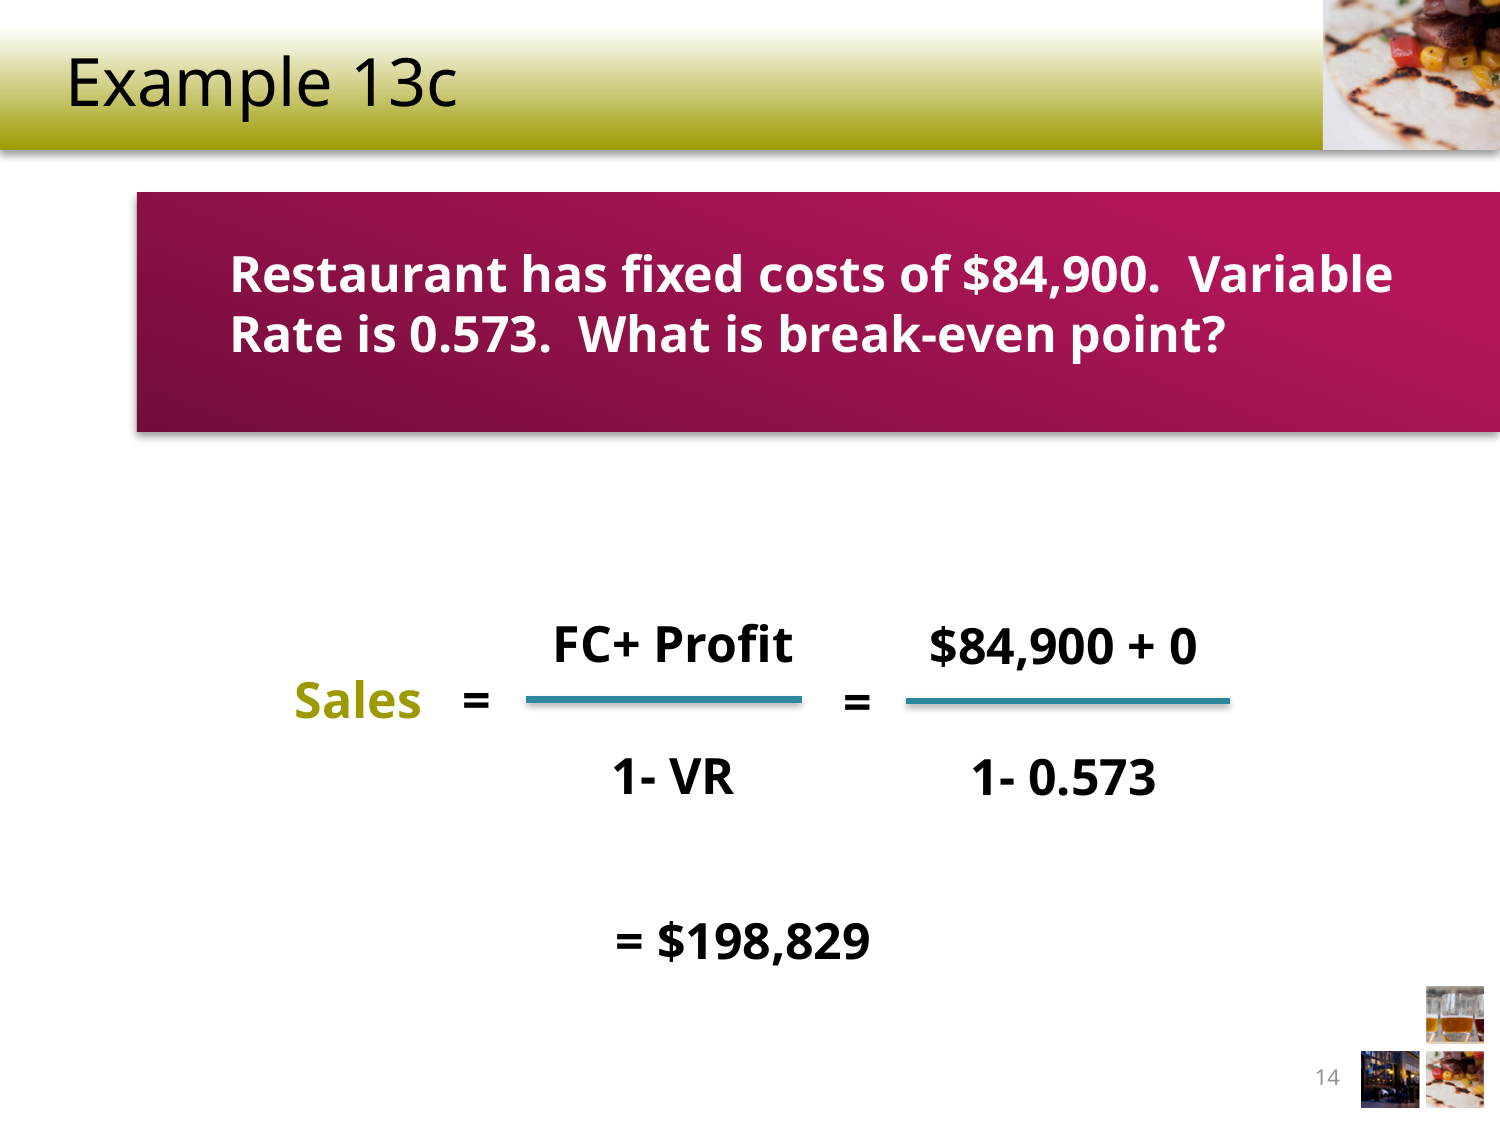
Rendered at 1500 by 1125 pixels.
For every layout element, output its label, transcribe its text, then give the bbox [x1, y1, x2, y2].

text_box = [828, 662, 887, 738]
picture [1451, 0, 1500, 150]
picture [1361, 986, 1484, 1108]
text_box 1- VR [597, 737, 750, 813]
text_box Restaurant has fixed costs of $84,900. Variable Rate is 0.573. What is break-even point? [214, 213, 1484, 391]
text_box Sales [279, 661, 437, 737]
text_box FC+ Profit [538, 605, 809, 681]
text_box = [447, 661, 507, 737]
text_box = $198,829 [600, 902, 886, 978]
text_box [136, 192, 1500, 432]
slide_number 14 [1177, 1047, 1355, 1108]
title Example 13c [49, 0, 1451, 151]
text_box 1- 0.573 [956, 738, 1172, 814]
text_box $84,900 + 0 [914, 606, 1213, 682]
